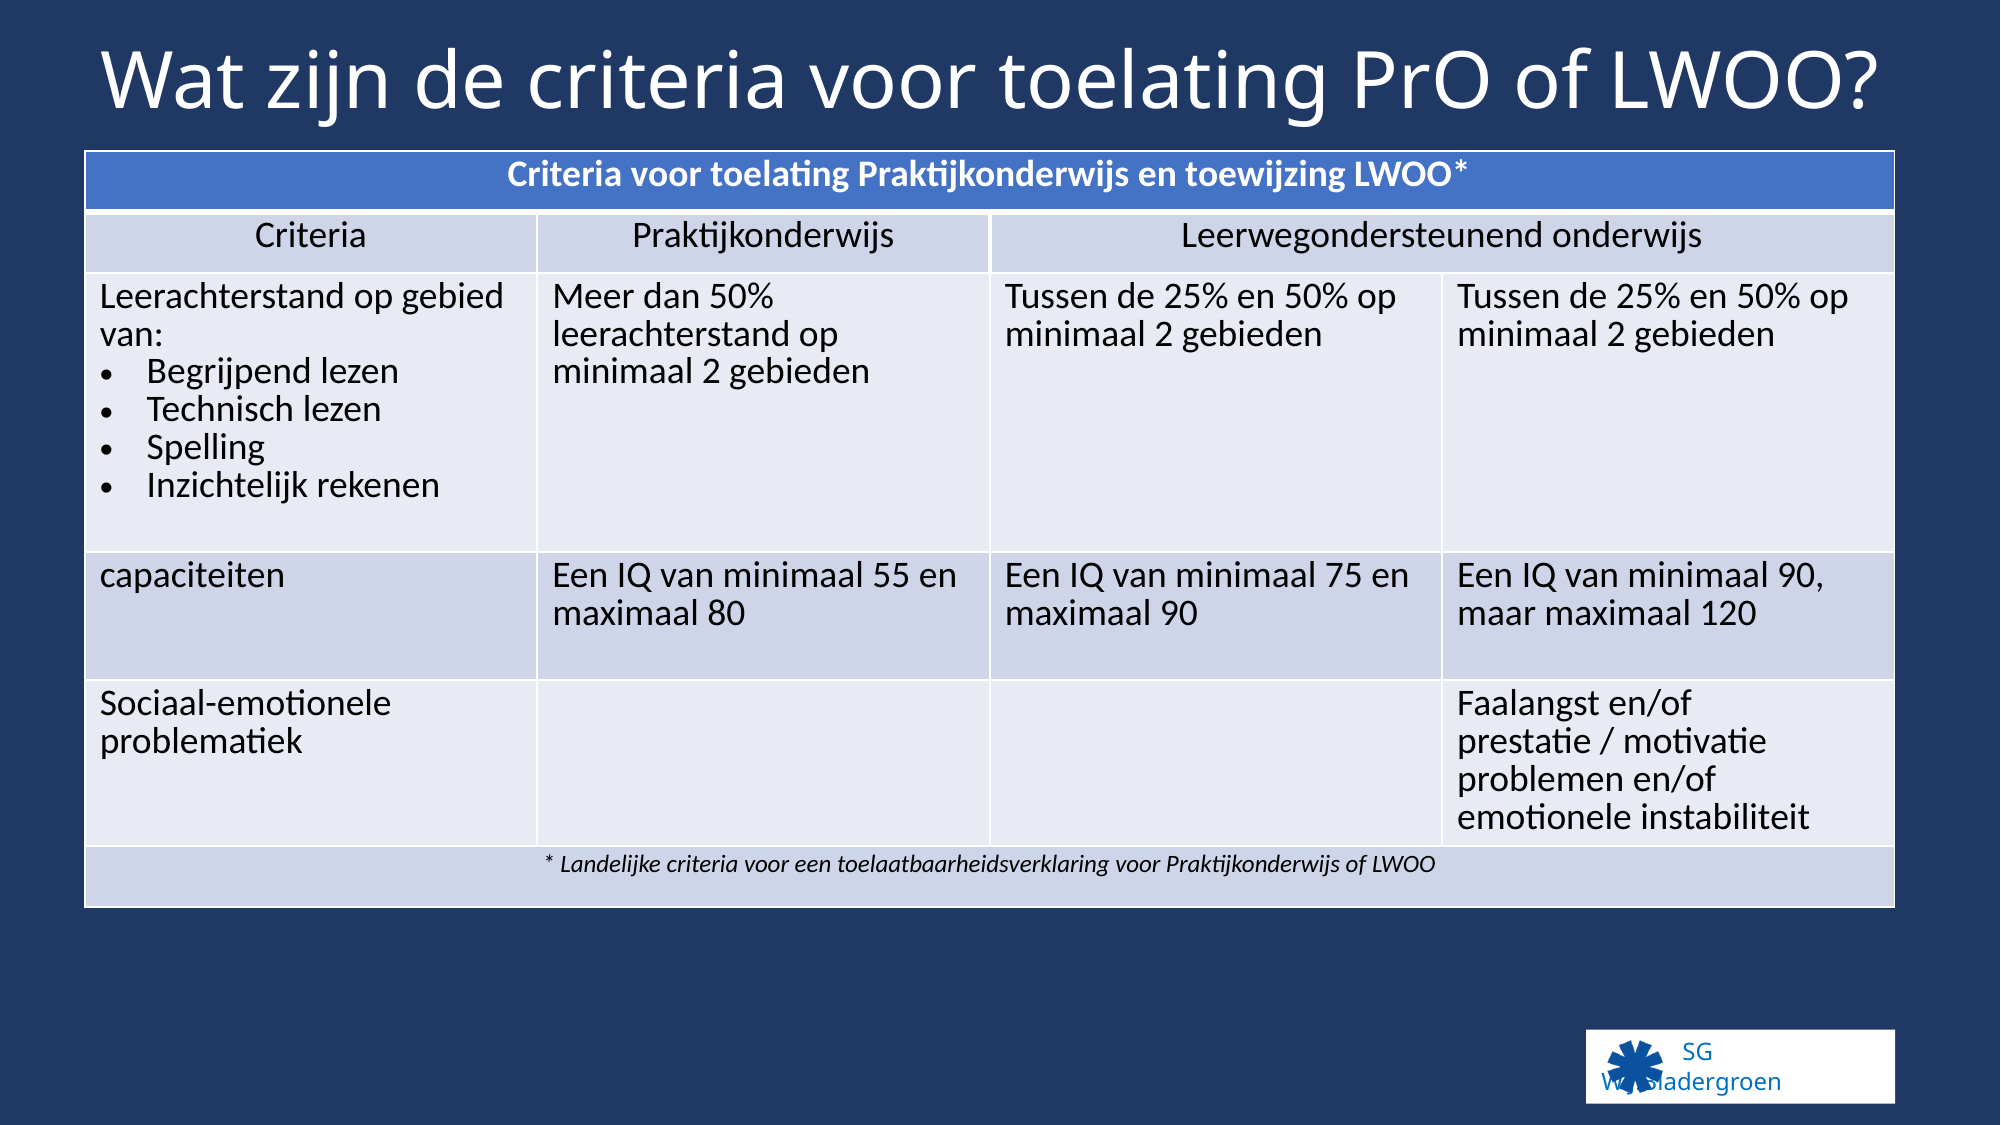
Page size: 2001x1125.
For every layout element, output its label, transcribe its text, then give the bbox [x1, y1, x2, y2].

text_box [1586, 1029, 1896, 1104]
table_cell [991, 681, 1441, 845]
table_cell Tussen de 25% en 50% op minimaal 2 gebieden [991, 274, 1441, 551]
table_cell Een IQ van minimaal 75 en maximaal 90 [991, 553, 1441, 679]
table_cell * Landelijke criteria voor een toelaatbaarheidsverklaring voor Praktijkonderwijs of LWOO [86, 847, 1894, 906]
table_cell Meer dan 50% leerachterstand op minimaal 2 gebieden [538, 274, 989, 551]
table_cell Leerachterstand op gebied van: Begrijpend lezen Technisch lezen Spelling Inzichtelijk rekenen [86, 274, 536, 551]
table_header Criteria voor toelating Praktijkonderwijs en toewijzing LWOO* [86, 152, 1894, 209]
table_cell Een IQ van minimaal 90, maar maximaal 120 [1443, 553, 1894, 679]
table_cell Faalangst en/of prestatie / motivatie problemen en/of emotionele instabiliteit [1443, 681, 1894, 845]
table_cell capaciteiten [86, 553, 536, 679]
table_cell Leerwegondersteunend onderwijs [992, 215, 1894, 272]
table_cell Praktijkonderwijs [538, 215, 988, 272]
text_box Wat zijn de criteria voor toelating PrO of LWOO? [84, 22, 1895, 137]
table_cell Sociaal-emotionele problematiek [86, 681, 536, 845]
table_cell [538, 681, 989, 845]
table_cell Een IQ van minimaal 55 en maximaal 80 [538, 553, 989, 679]
table_cell Tussen de 25% en 50% op minimaal 2 gebieden [1443, 274, 1894, 551]
table_cell Criteria [86, 215, 536, 272]
